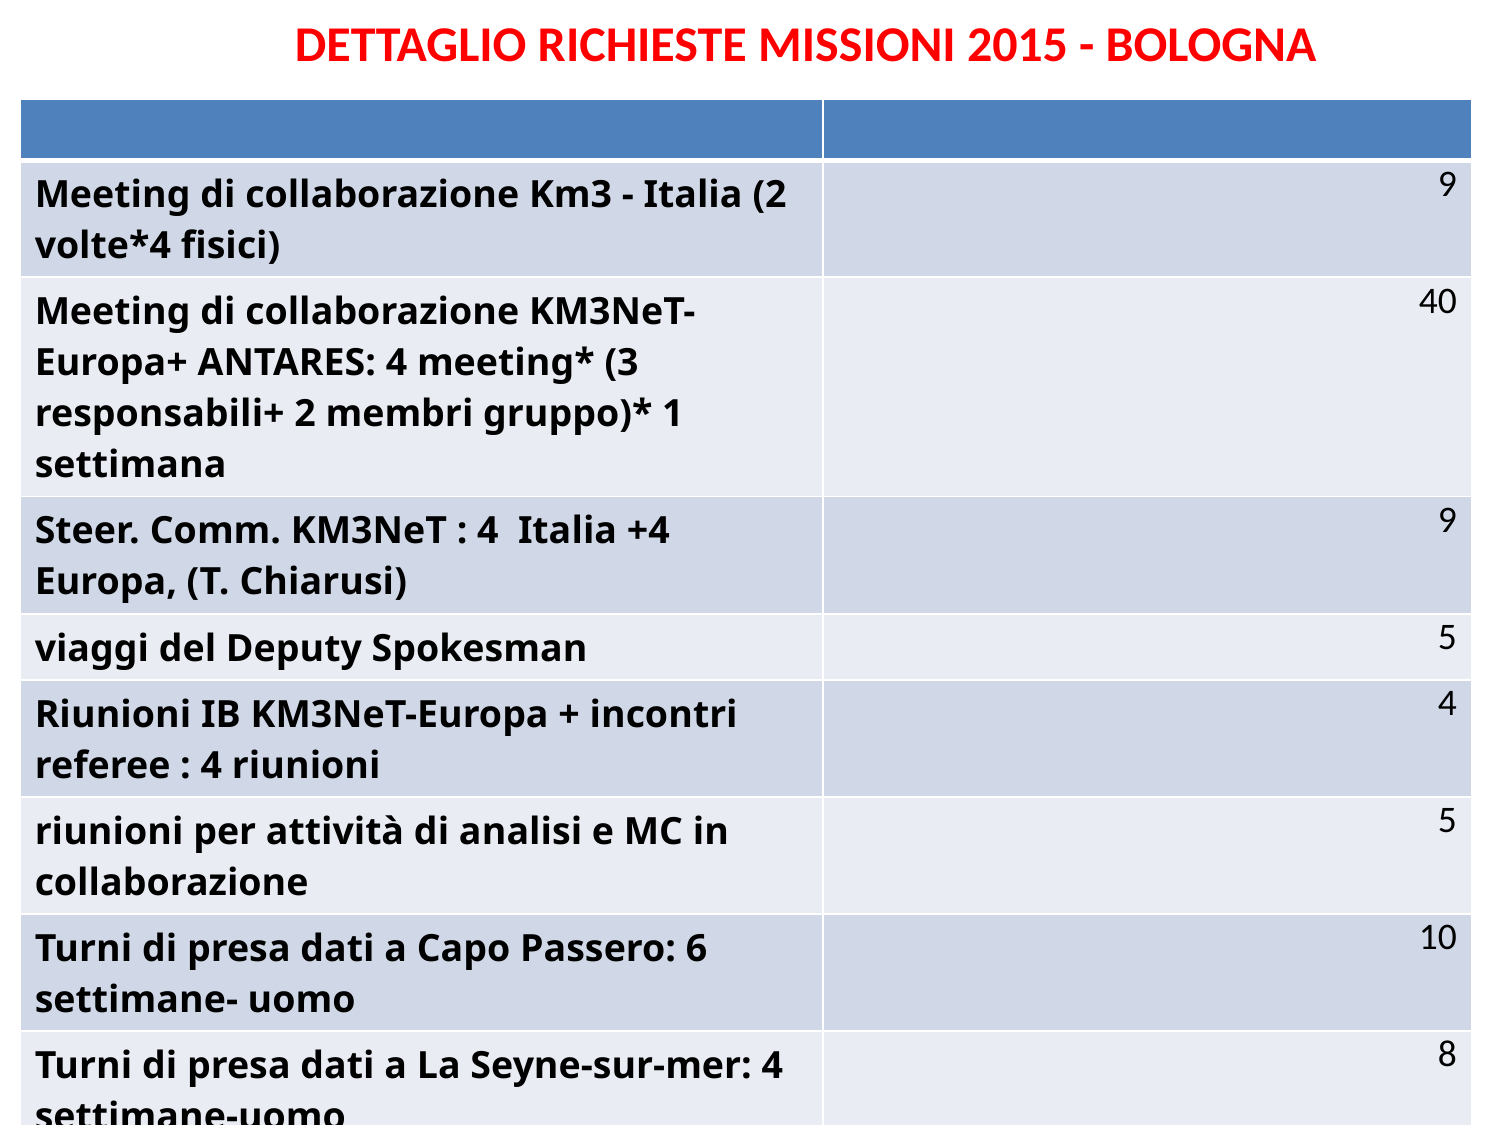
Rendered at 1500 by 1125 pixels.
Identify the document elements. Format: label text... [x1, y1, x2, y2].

table_cell riunioni per attività di analisi e MC in collaborazione [21, 798, 822, 913]
table_cell 10 [824, 915, 1471, 1030]
table_cell 9 [824, 163, 1471, 276]
table_cell Turni di presa dati a La Seyne-sur-mer: 4 settimane-uomo [21, 1032, 822, 1125]
table_cell Meeting di collaborazione KM3NeT-Europa+ ANTARES: 4 meeting* (3 responsabili+ 2 membri gruppo)* 1 settimana [21, 278, 822, 496]
table_cell 40 [824, 278, 1471, 496]
table_cell 9 [824, 497, 1471, 613]
table_cell 5 [824, 798, 1471, 913]
table_header [21, 100, 822, 158]
table_cell 5 [824, 615, 1471, 679]
table_cell Riunioni IB KM3NeT-Europa + incontri referee : 4 riunioni [21, 681, 822, 796]
table_header [824, 100, 1471, 158]
table_cell 8 [824, 1032, 1471, 1125]
table_cell 4 [824, 681, 1471, 796]
table_cell Steer. Comm. KM3NeT : 4 Italia +4 Europa, (T. Chiarusi) [21, 497, 822, 613]
text_box DETTAGLIO RICHIESTE MISSIONI 2015 - BOLOGNA [268, 4, 1343, 80]
table_cell Turni di presa dati a Capo Passero: 6 settimane- uomo [21, 915, 822, 1030]
table_cell viaggi del Deputy Spokesman [21, 615, 822, 679]
table_cell Meeting di collaborazione Km3 - Italia (2 volte*4 fisici) [21, 163, 822, 276]
